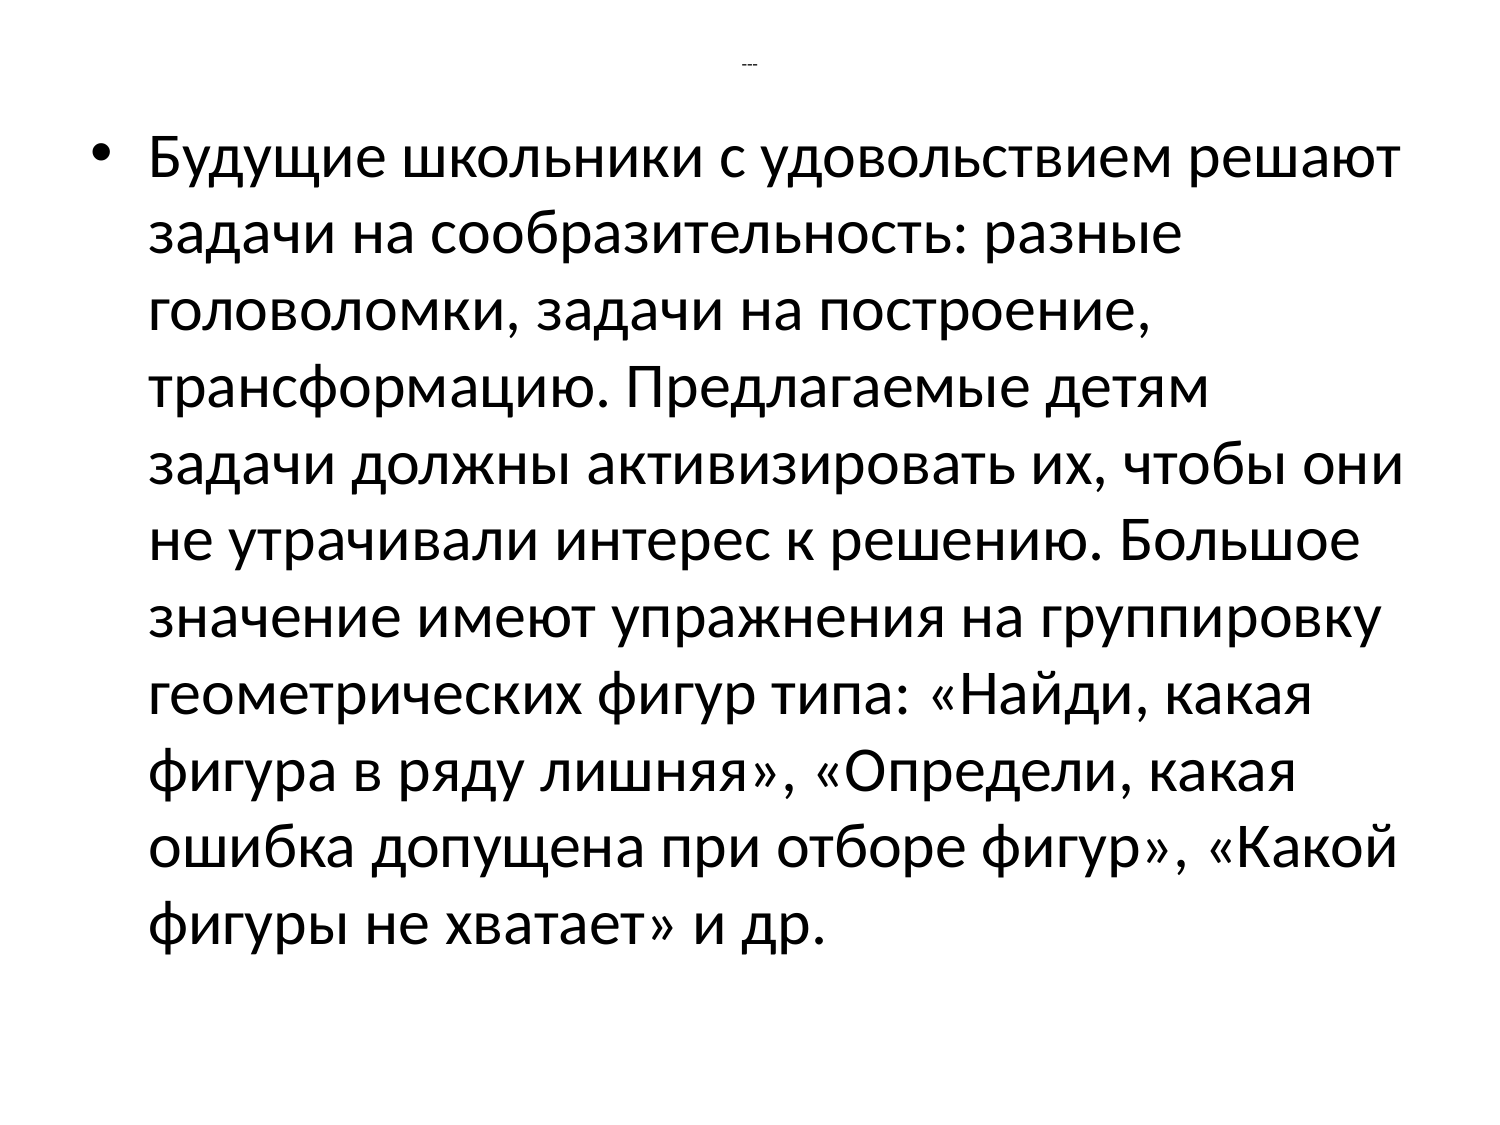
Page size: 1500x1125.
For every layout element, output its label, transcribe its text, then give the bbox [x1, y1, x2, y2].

list Будущие школьники с удовольствием решают задачи на сообразительность: разные головоломки, задачи на построение, трансформацию. Предлагаемые детям задачи должны активизировать их, чтобы они не утрачивали интерес к решению. Большое значение имеют упражнения на группировку геометрических фигур типа: «Найди, какая фигура в ряду лишняя», «Определи, какая ошибка допущена при отборе фигур», «Какой фигуры не хватает» и др. [75, 105, 1425, 1005]
title --- [75, 45, 1425, 82]
